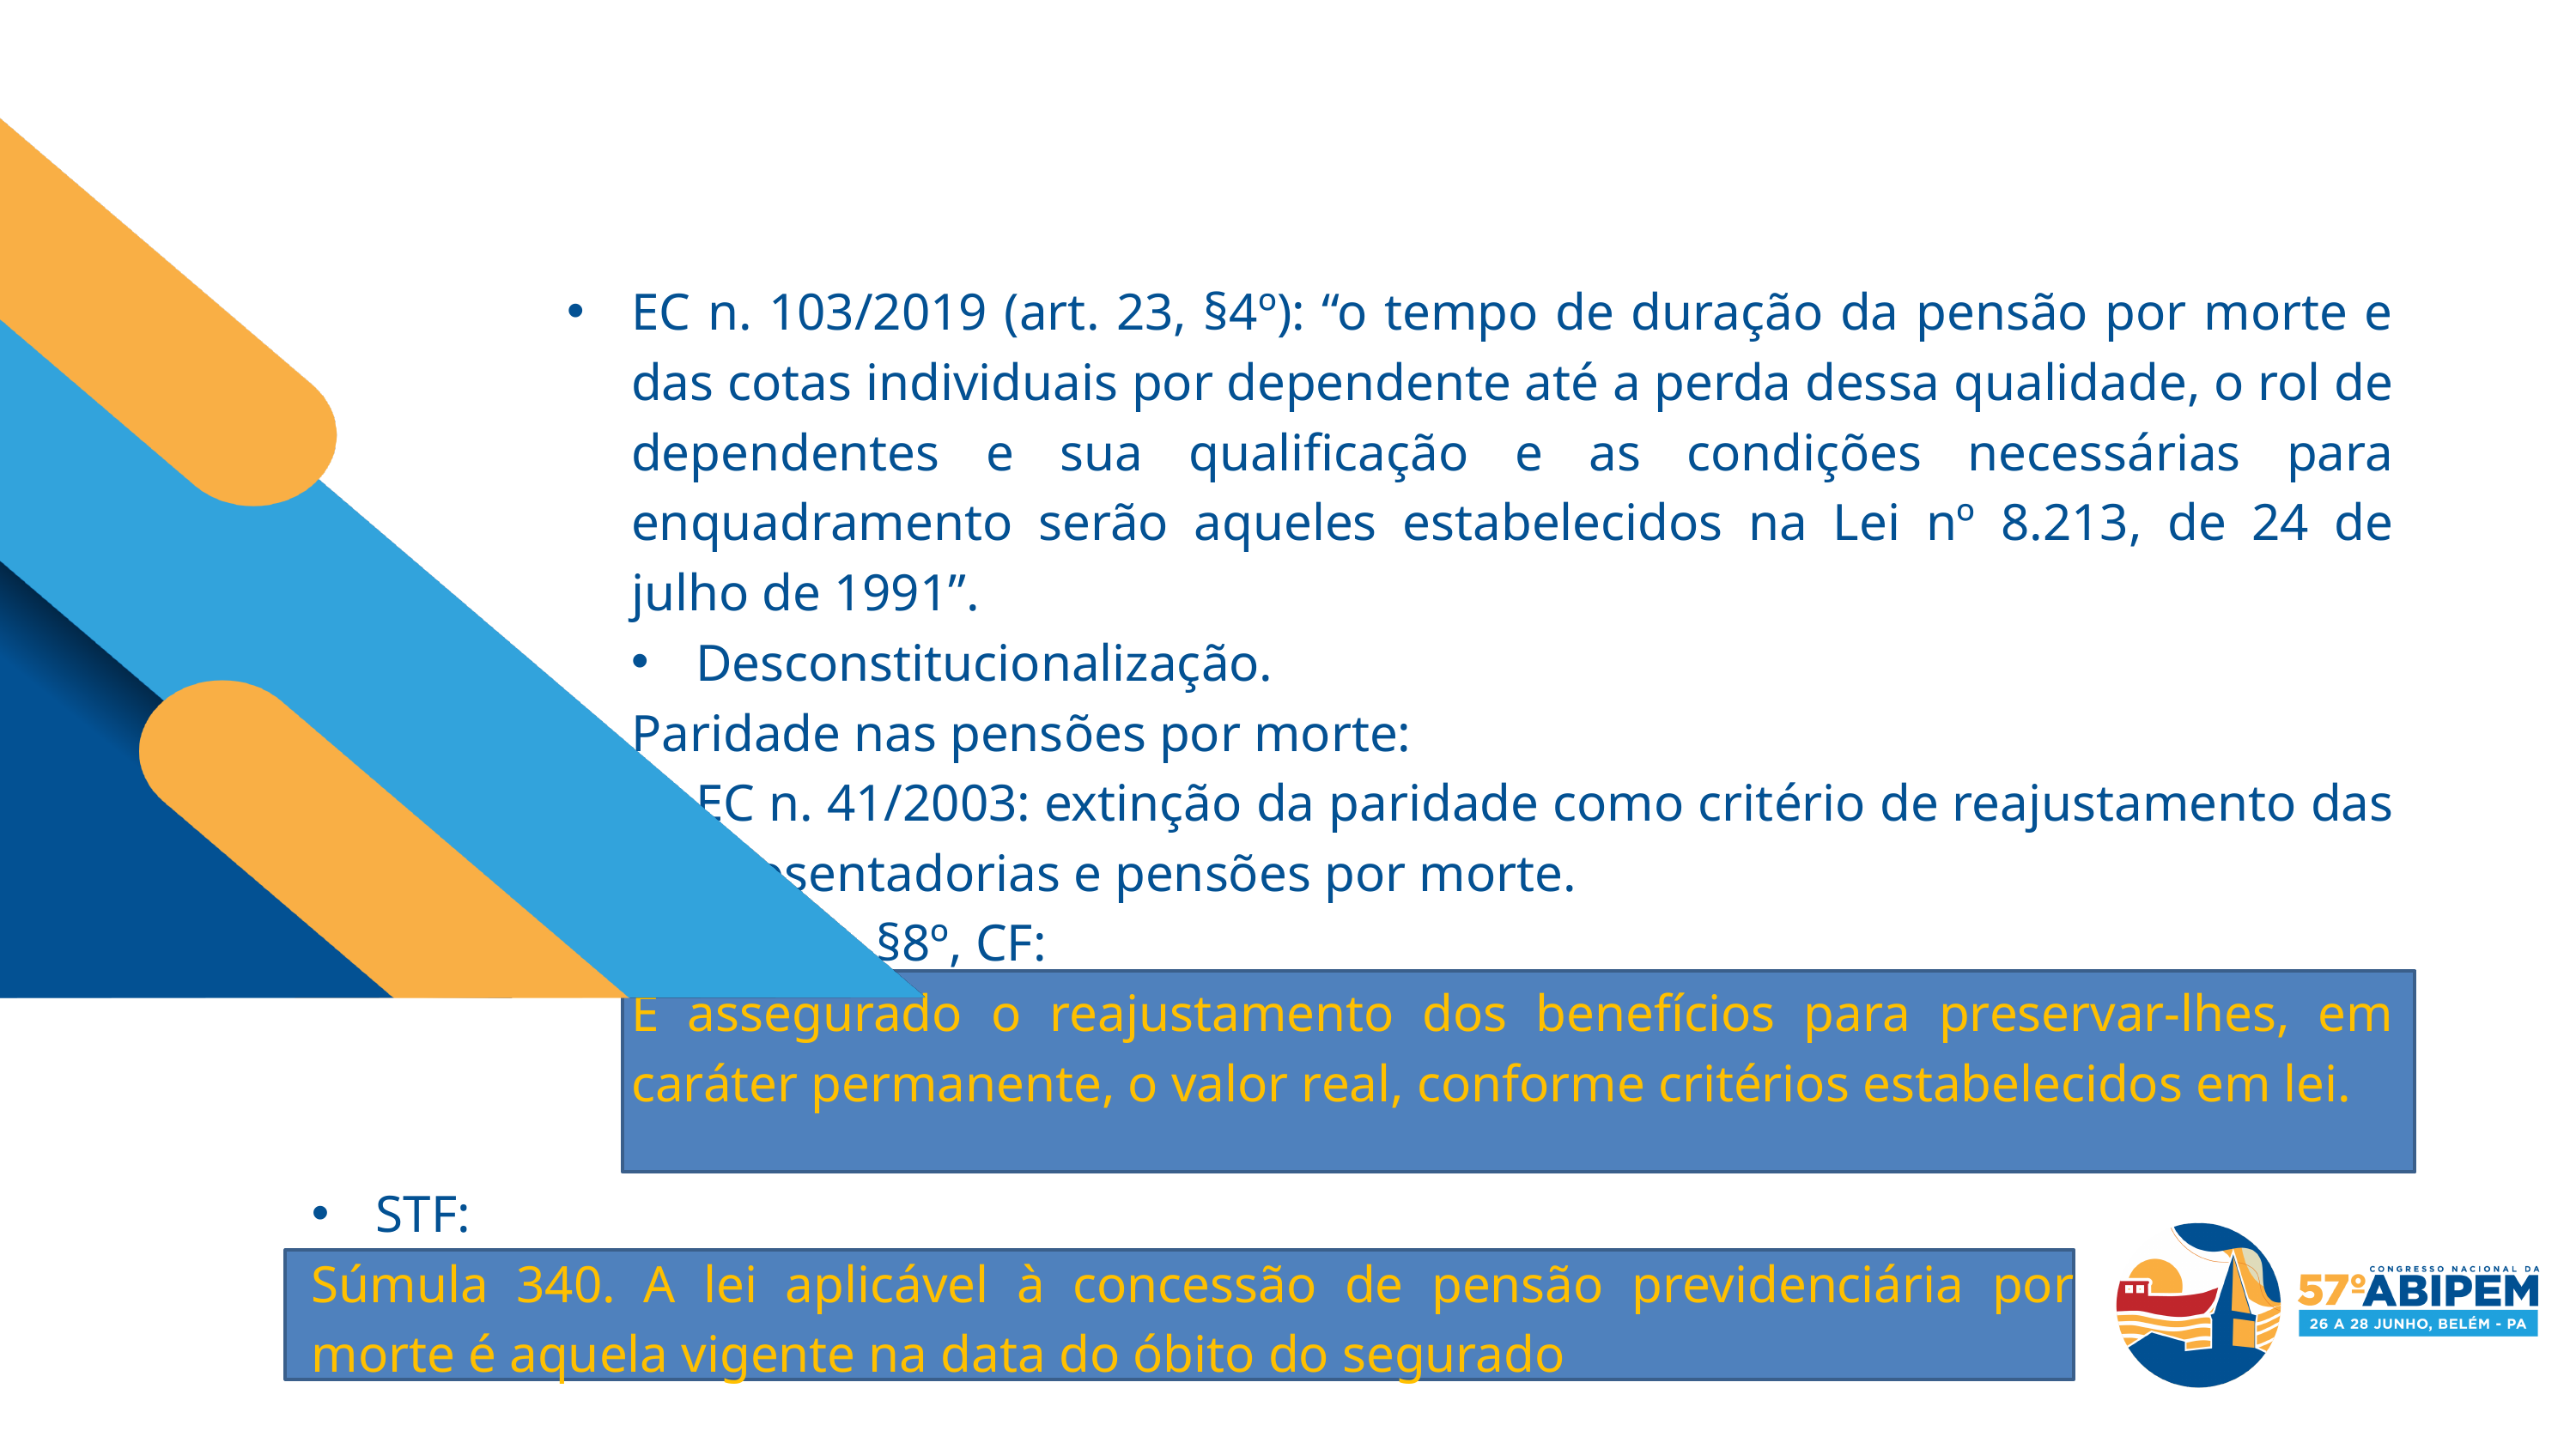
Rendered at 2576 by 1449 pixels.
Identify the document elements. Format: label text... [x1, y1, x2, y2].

text_box [0, 0, 926, 998]
text_box EC n. 103/2019 (art. 23, §4º): “o tempo de duração da pensão por morte e das cotas individuais por dependente até a perda dessa qualidade, o rol de dependentes e sua qualificação e as condições necessárias para enquadramento serão aqueles estabelecidos na Lei nº 8.213, de 24 de julho de 1991”. Desconstitucionalização. Paridade nas pensões por morte: EC n. 41/2003: extinção da paridade como critério de reajustamento das aposentadorias e pensões por morte. Art. 40, §8º, CF: É assegurado o reajustamento dos benefícios para preservar-lhes, em caráter permanente, o valor real, conforme critérios estabelecidos em lei. [567, 270, 2394, 1112]
text_box [2074, 1172, 2576, 1449]
text_box STF: Súmula 340. A lei aplicável à concessão de pensão previdenciária por morte é aquela vigente na data do óbito do segurado [247, 1172, 2075, 1383]
text_box [621, 969, 2416, 1172]
